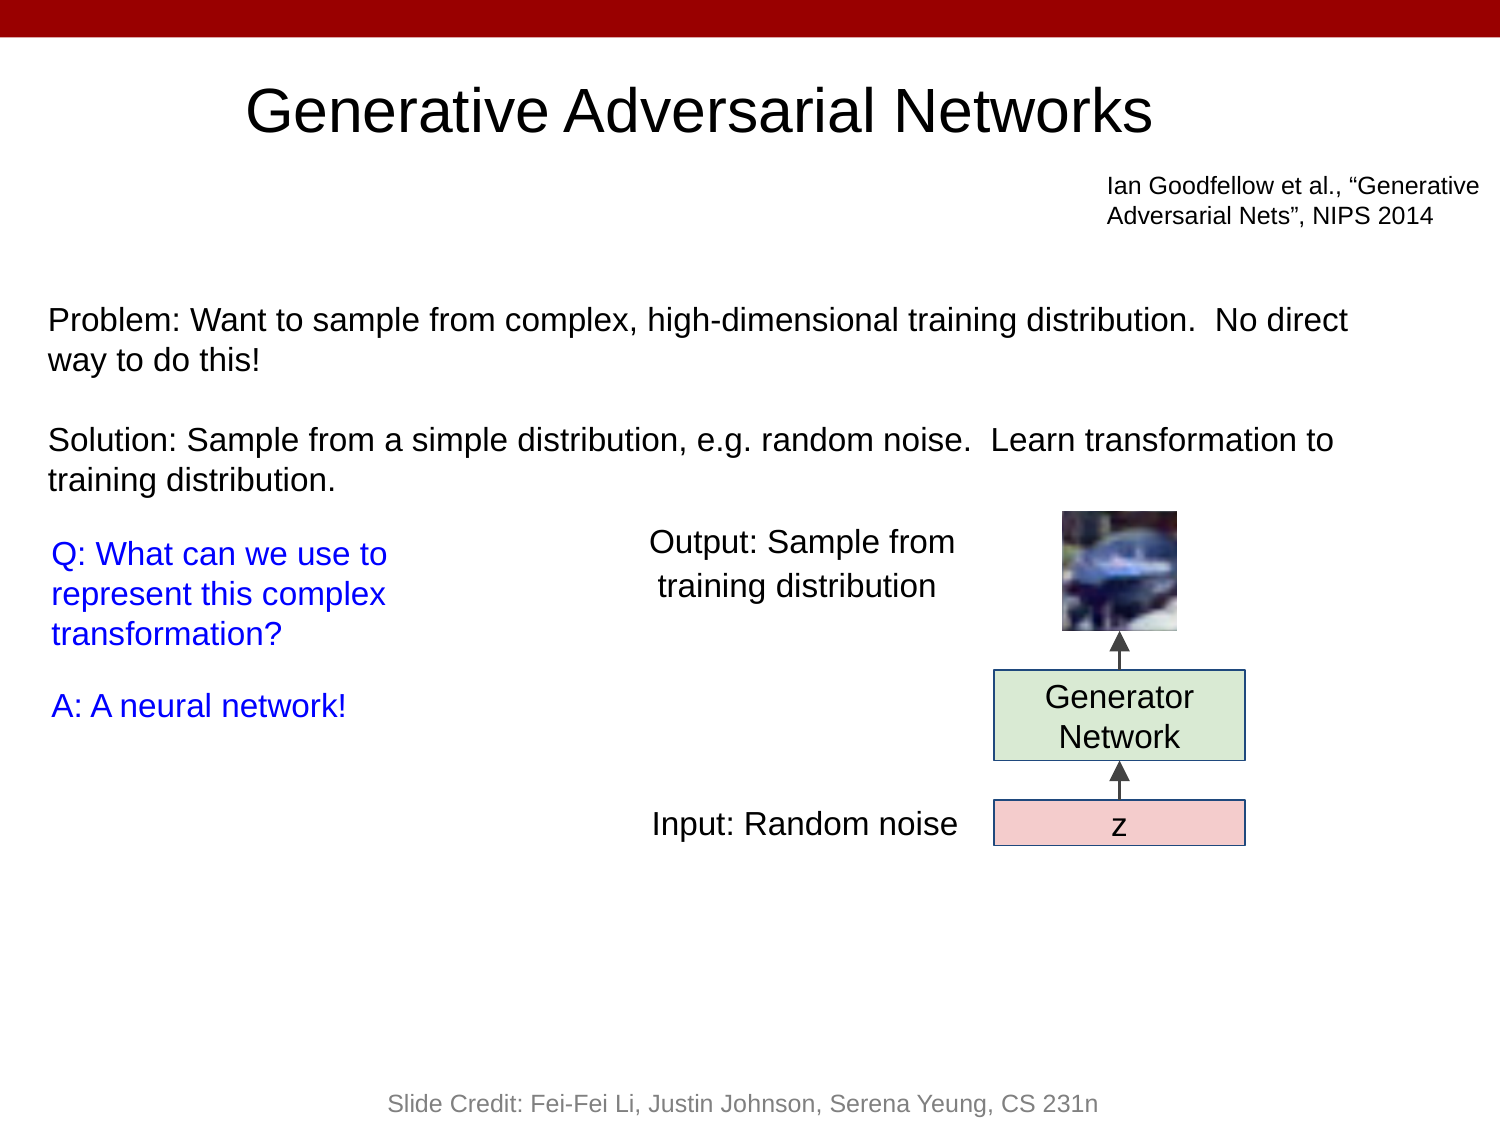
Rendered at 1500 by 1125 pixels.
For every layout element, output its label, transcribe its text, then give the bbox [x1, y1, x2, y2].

text_box Q: What can we use to represent this complex transformation? [36, 536, 501, 649]
text_box Input: Random noise [595, 812, 1016, 878]
text_box Generator Network [993, 670, 1246, 761]
picture [1061, 511, 1178, 631]
text_box z [993, 800, 1246, 846]
text_box Ian Goodfellow et al., “Generative Adversarial Nets”, NIPS 2014 [1091, 154, 1500, 253]
text_box Slide Credit: Fei-Fei Li, Justin Johnson, Serena Yeung, CS 231n [299, 1049, 1188, 1125]
text_box A: A neural network! [36, 649, 501, 806]
title Generative Adversarial Networks [24, 37, 1376, 179]
text_box Output: Sample from training distribution [632, 529, 973, 640]
text_box Problem: Want to sample from complex, high-dimensional training distribution. No direct way to do this! Solution: Sample from a simple distribution, e.g. random noise. Learn transformation to training distribution. [32, 338, 1421, 514]
